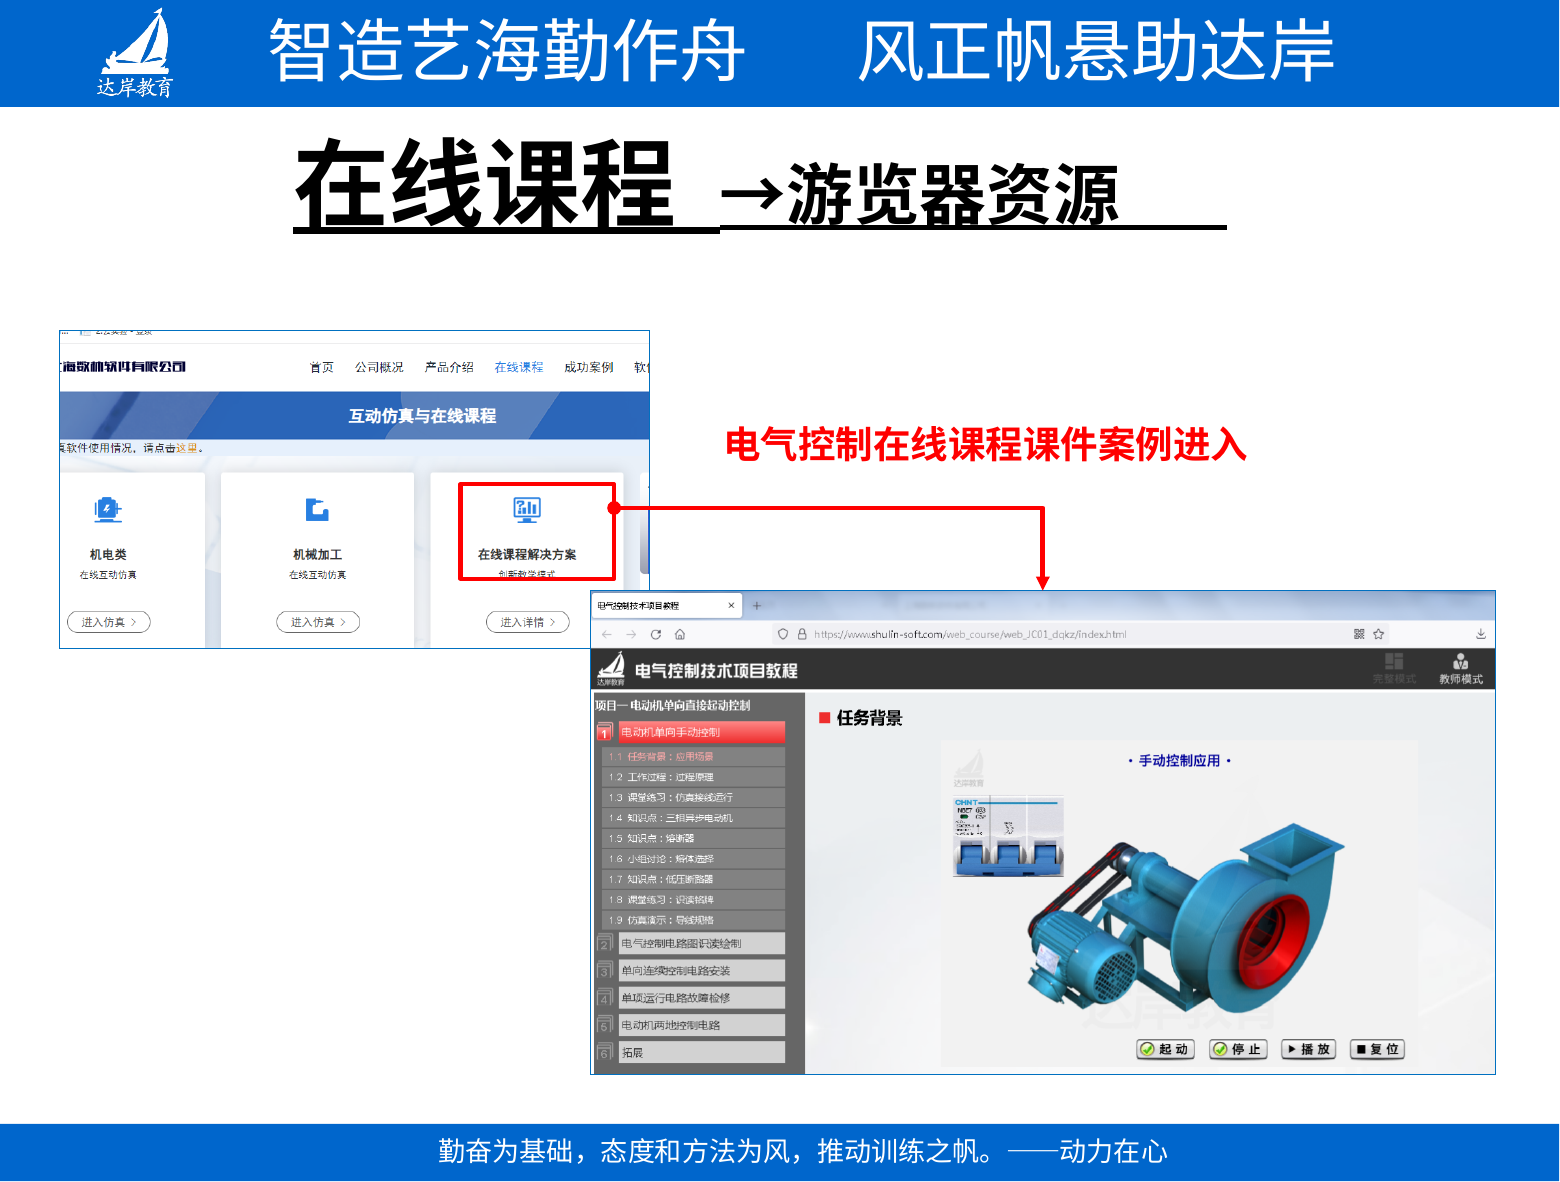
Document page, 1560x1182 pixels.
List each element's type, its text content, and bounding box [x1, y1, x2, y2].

picture [91, 7, 176, 103]
text_box 电气控制在线课程课件案例进入 [708, 413, 1560, 474]
picture [58, 330, 1496, 1076]
title 在线课程 →游览器资源 [65, 106, 1470, 257]
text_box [613, 507, 1044, 591]
